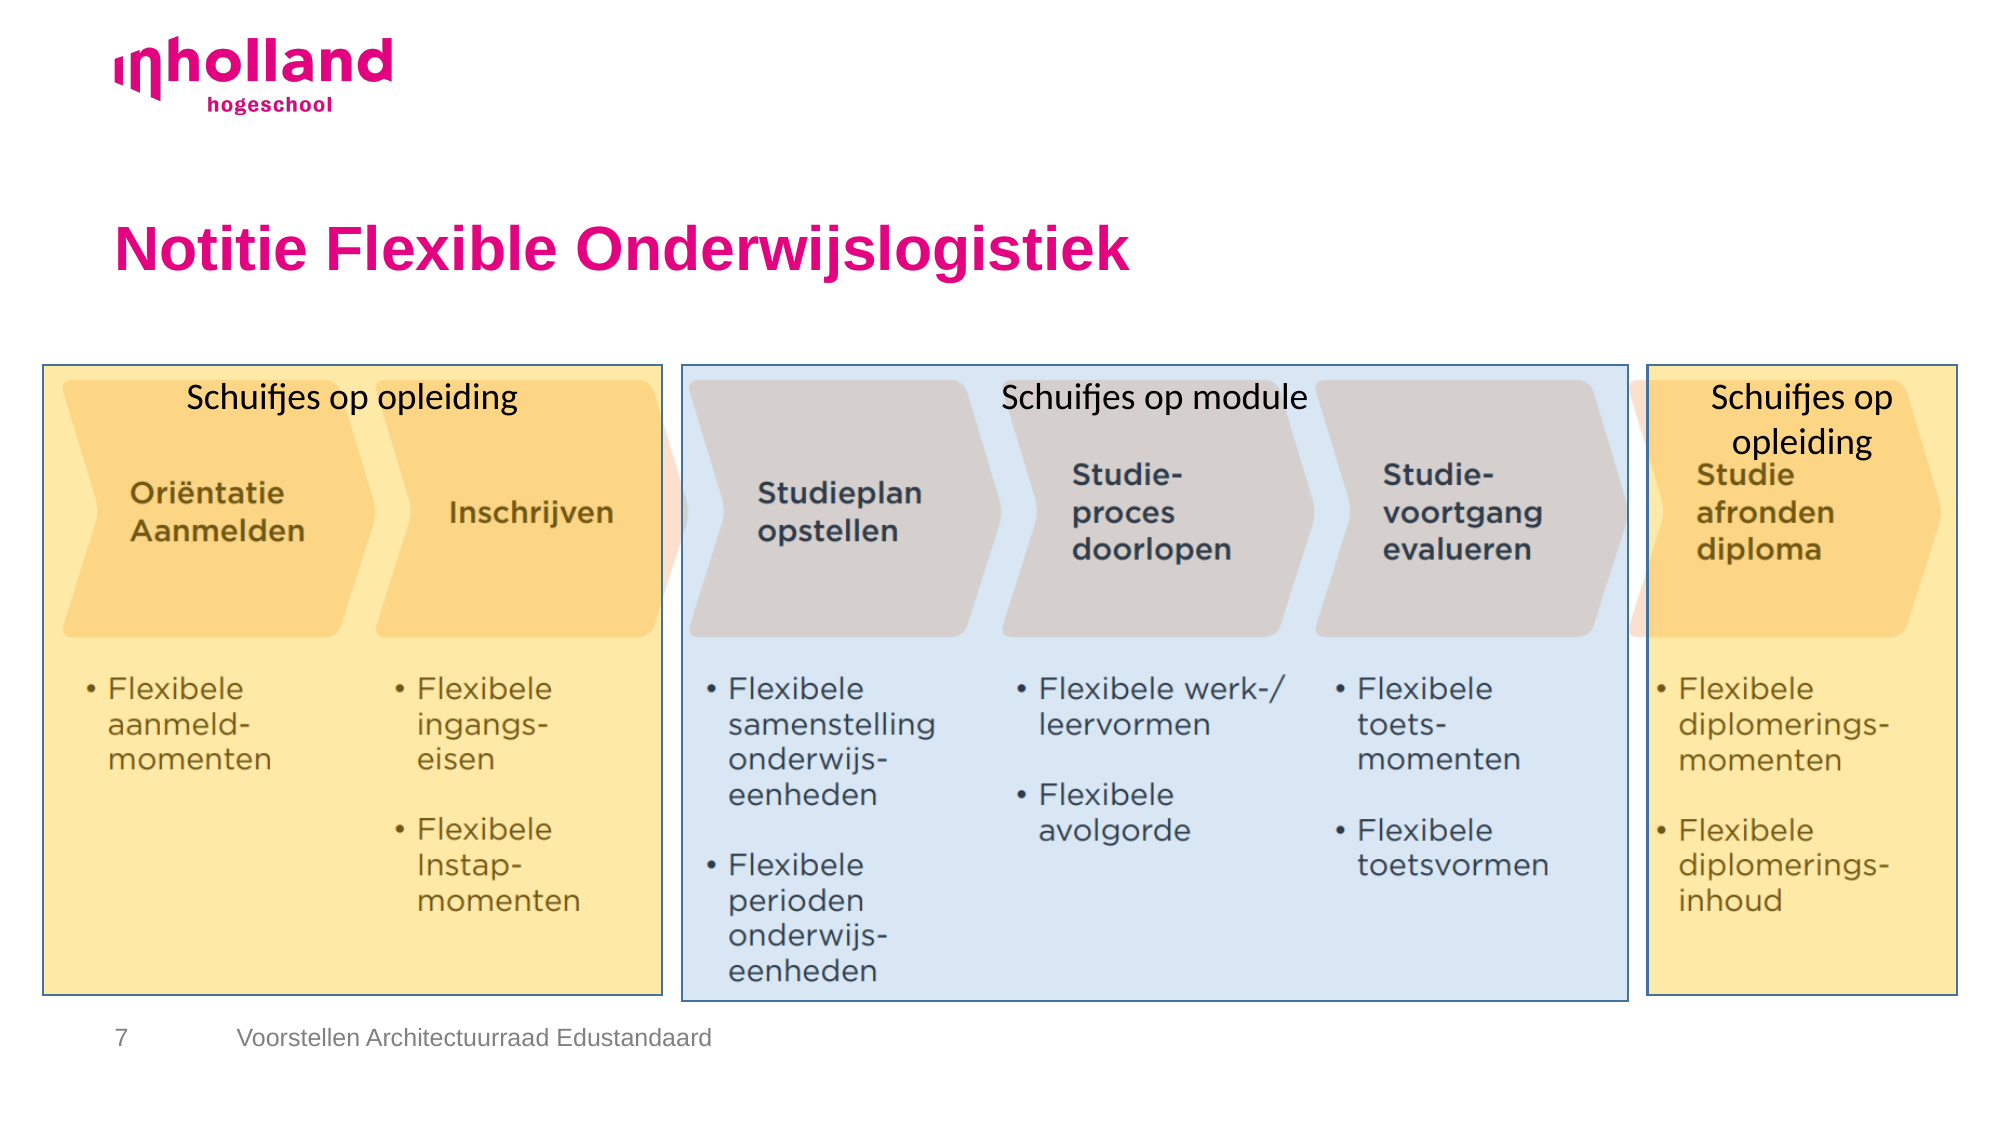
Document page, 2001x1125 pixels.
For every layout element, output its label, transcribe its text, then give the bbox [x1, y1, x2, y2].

slide_number 7 [114, 1019, 222, 1067]
footer Voorstellen Architectuurraad Edustandaard [222, 1019, 1251, 1067]
picture [42, 364, 1957, 1019]
picture [114, 36, 392, 115]
title Notitie Flexible Onderwijslogistiek [114, 209, 1882, 290]
